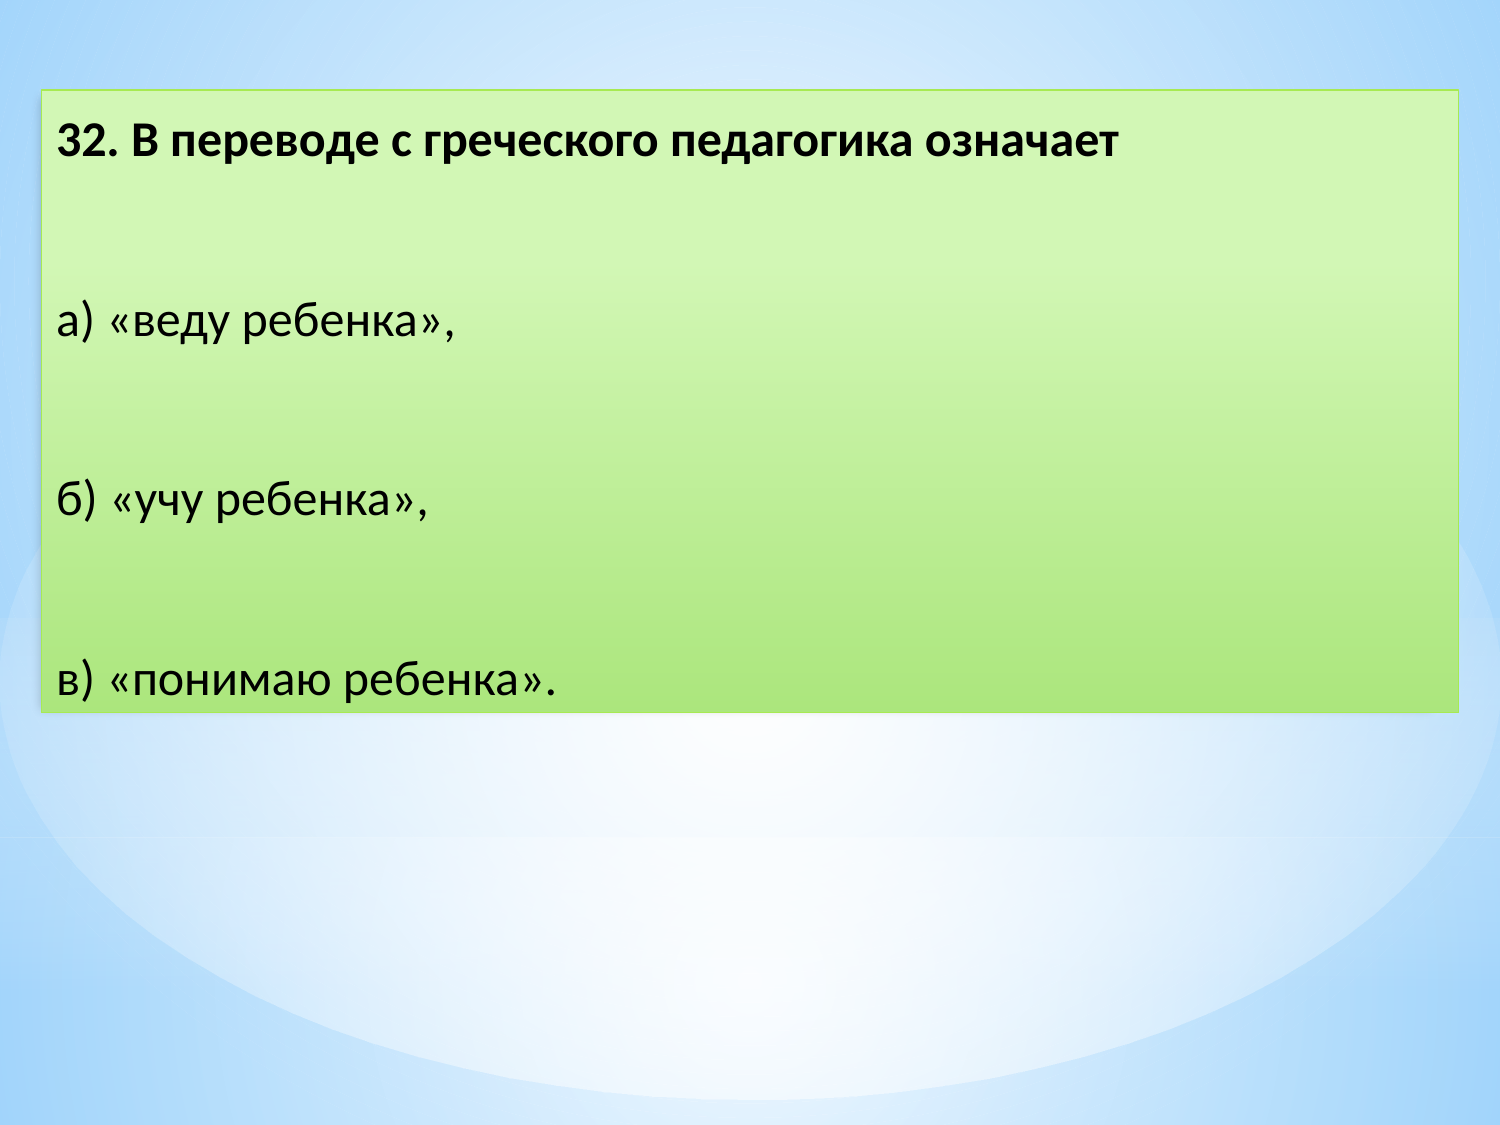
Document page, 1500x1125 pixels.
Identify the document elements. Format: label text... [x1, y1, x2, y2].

text_box 32. В переводе с греческого педагогика означает а) «веду ребенка», б) «учу ребенка», в) «понимаю ребенка». [41, 89, 1459, 713]
